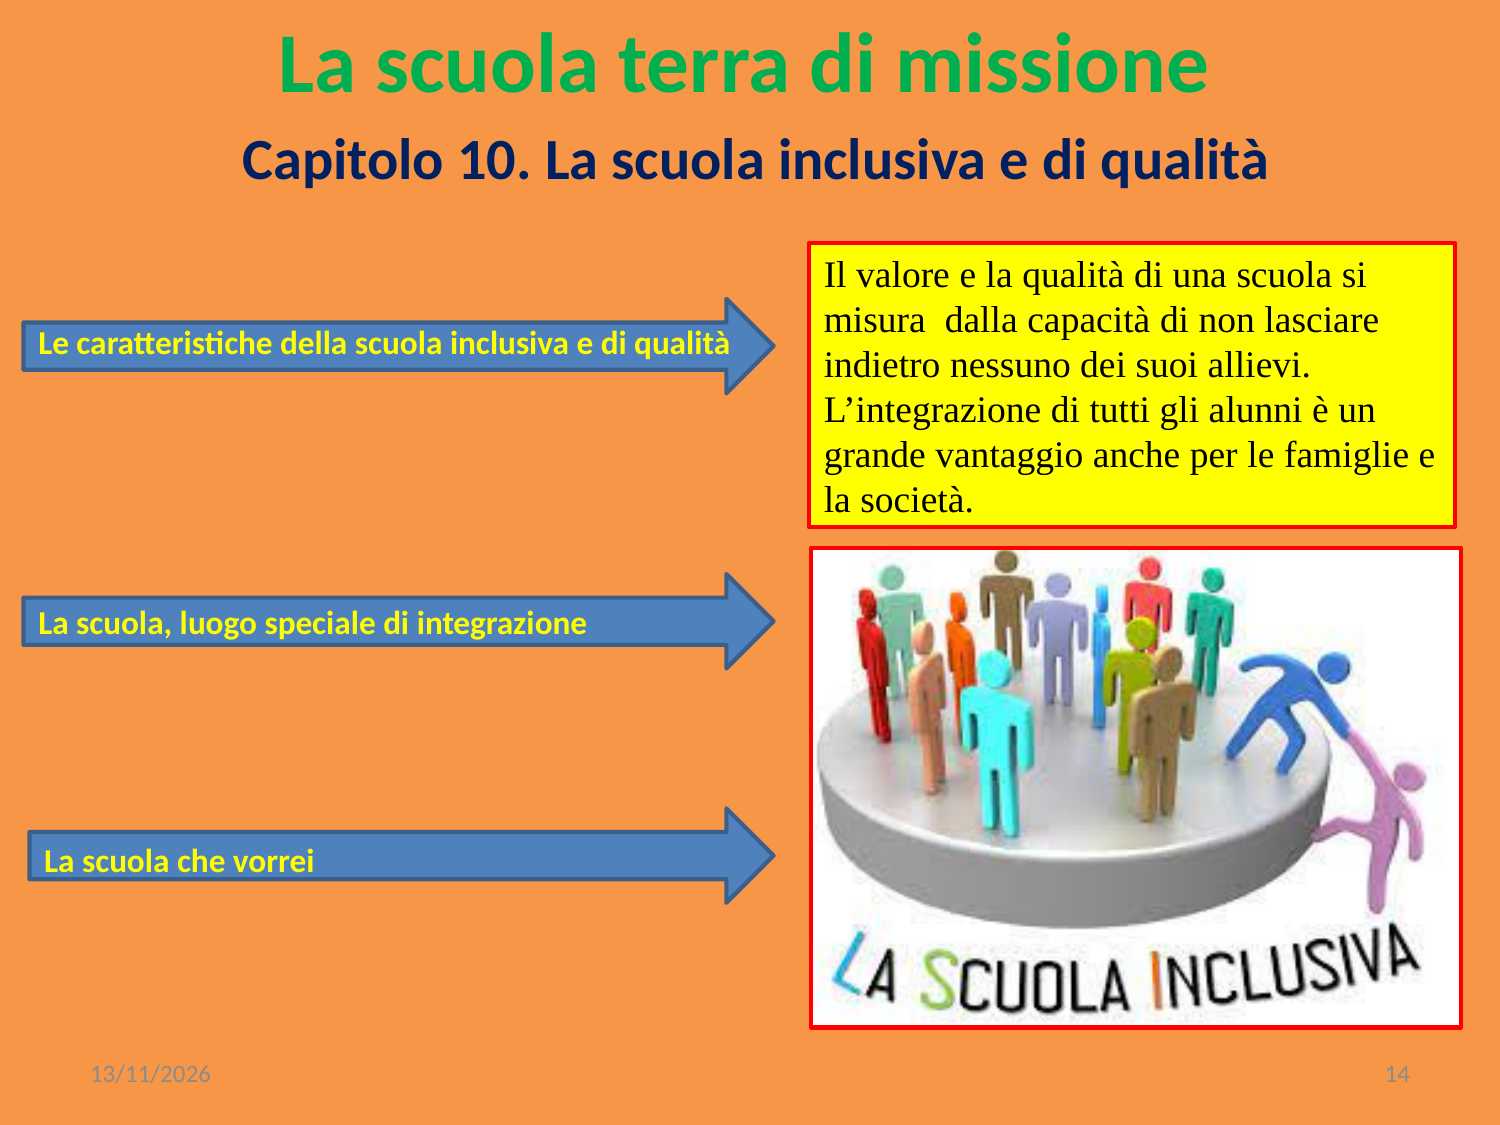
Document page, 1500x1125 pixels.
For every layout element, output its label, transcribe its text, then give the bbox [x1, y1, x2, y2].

text_box Il valore e la qualità di una scuola si misura dalla capacità di non lasciare indietro nessuno dei suoi allievi. L’integrazione di tutti gli alunni è un grande vantaggio anche per le famiglie e la società. [808, 242, 1455, 528]
subtitle La scuola terra di missione [29, 0, 1459, 119]
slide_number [75, 1042, 425, 1103]
text_box Le caratteristiche della scuola inclusiva e di qualità [21, 296, 776, 396]
text_box La scuola che vorrei [27, 806, 776, 905]
picture [812, 549, 1459, 1026]
text_box La scuola, luogo speciale di integrazione [21, 572, 776, 671]
slide_number 14 [1074, 1042, 1425, 1103]
text_box Capitolo 10. La scuola inclusiva e di qualità [53, 113, 1459, 199]
